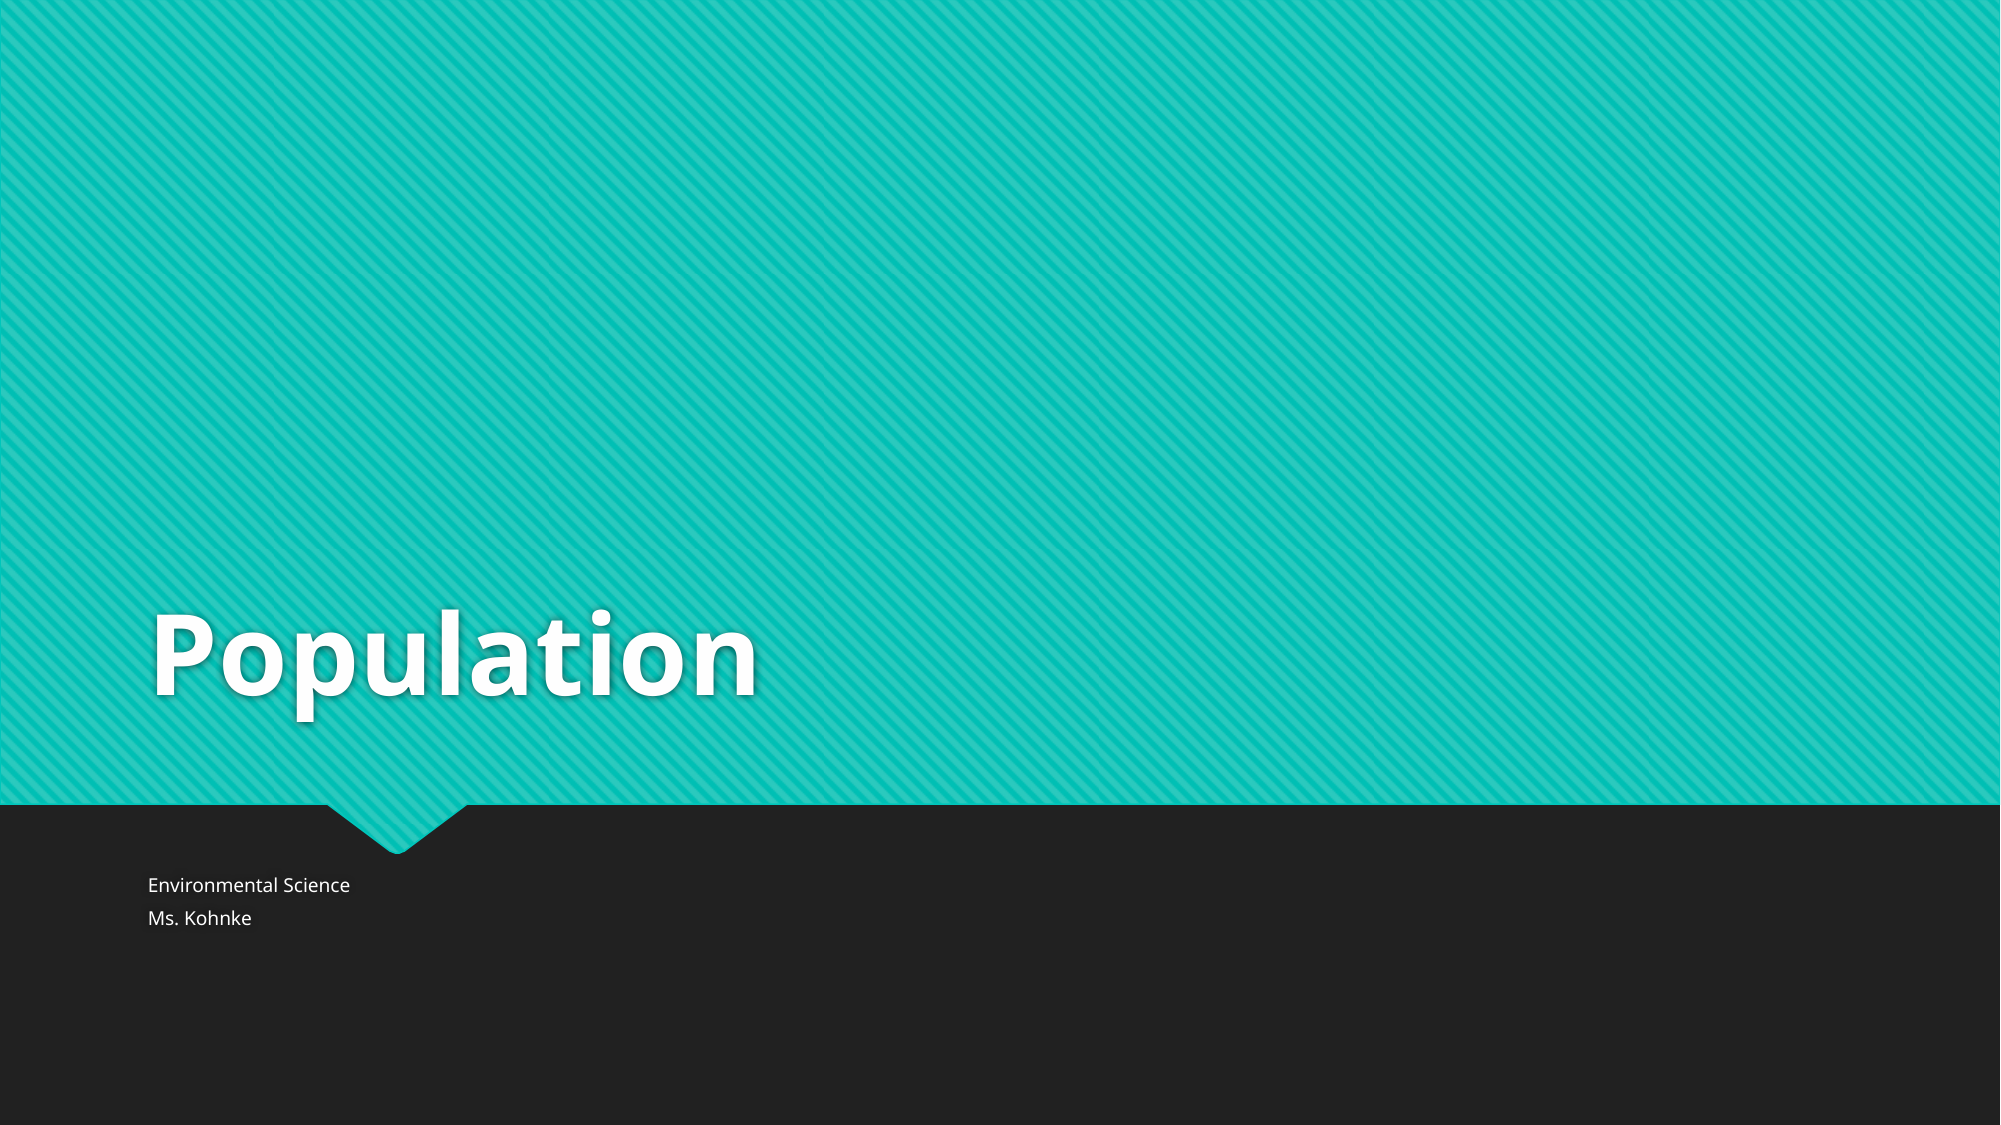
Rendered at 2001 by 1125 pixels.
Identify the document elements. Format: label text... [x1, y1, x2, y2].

subtitle Environmental Science Ms. Kohnke [132, 866, 1868, 938]
title Population [132, 237, 1868, 726]
